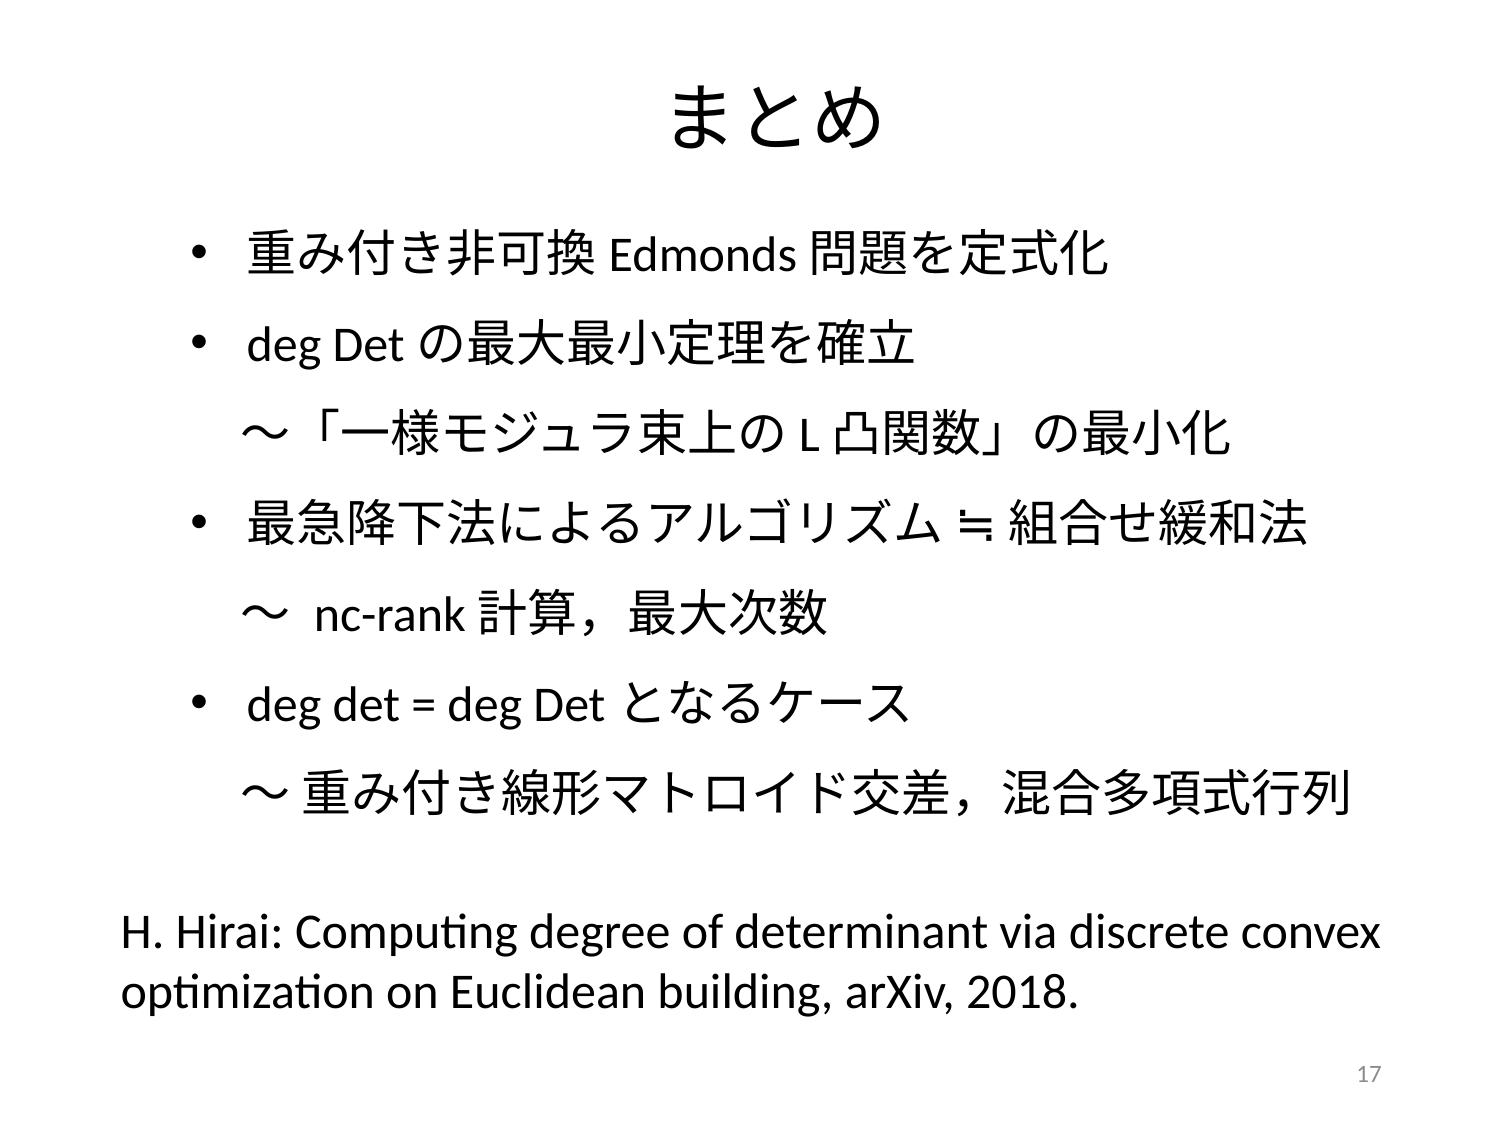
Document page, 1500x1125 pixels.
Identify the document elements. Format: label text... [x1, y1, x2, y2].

text_box H. Hirai: Computing degree of determinant via discrete convex optimization on Euclidean building, arXiv, 2018. [105, 891, 1420, 1026]
slide_number 17 [1059, 1042, 1397, 1103]
text_box まとめ [646, 62, 902, 168]
